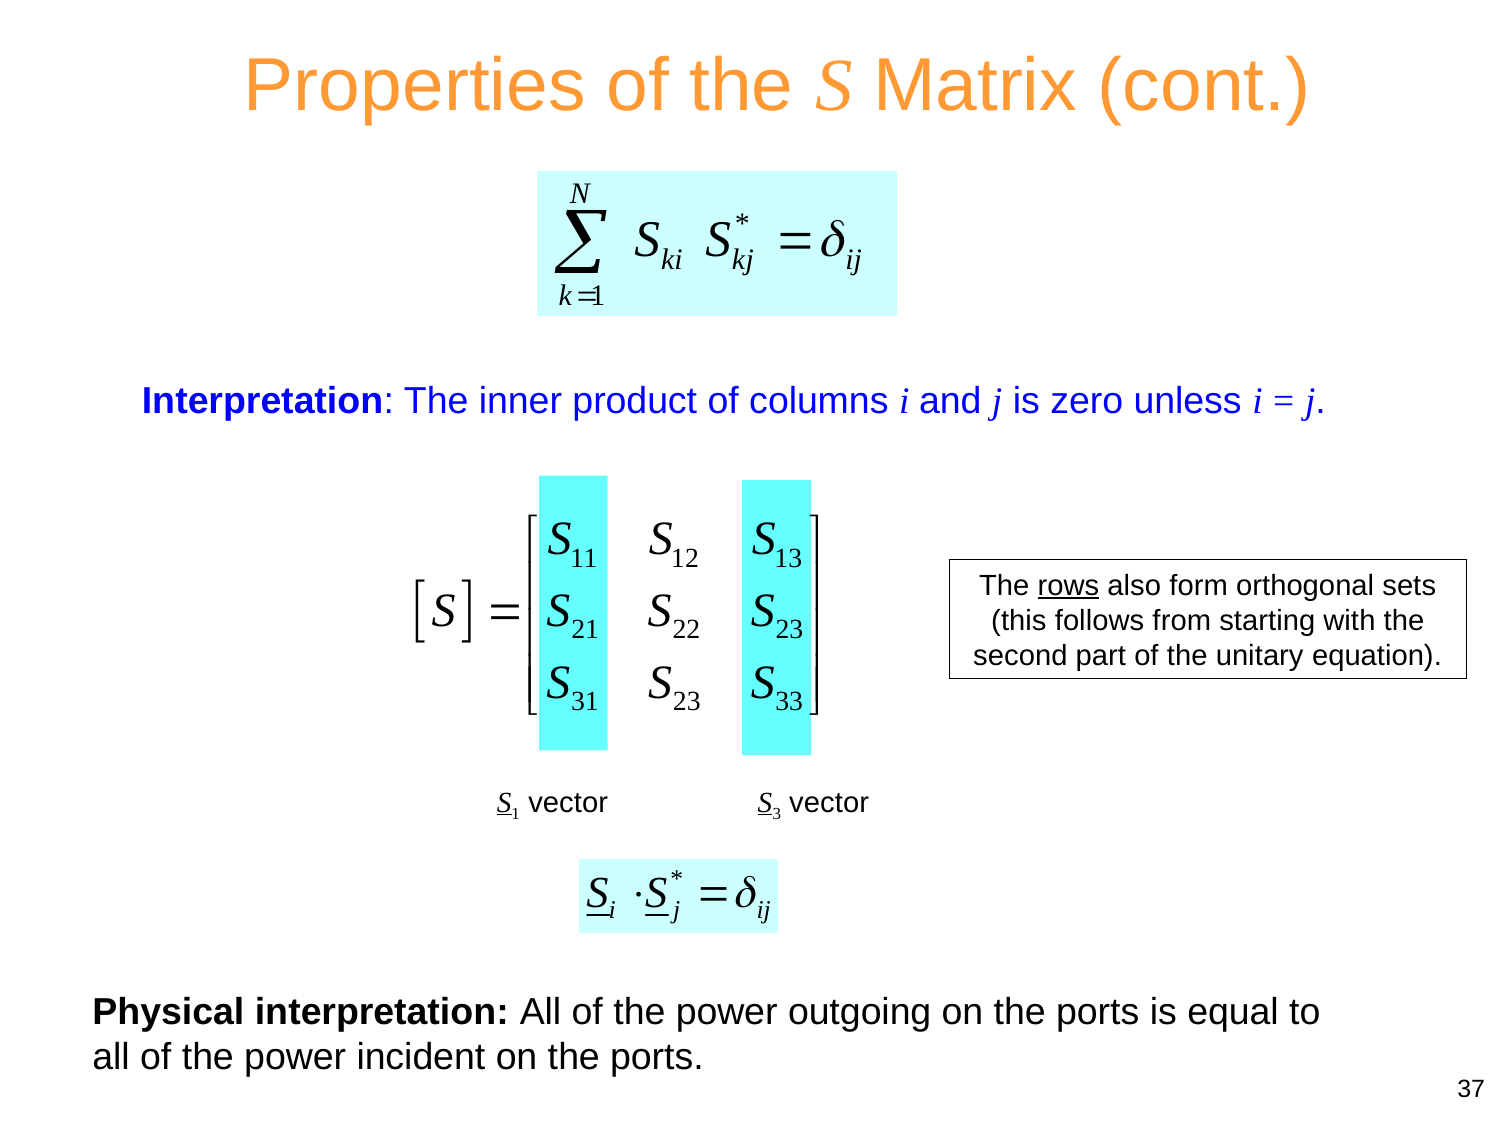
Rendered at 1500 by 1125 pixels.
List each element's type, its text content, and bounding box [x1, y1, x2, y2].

text_box [740, 478, 813, 501]
text_box [740, 735, 813, 757]
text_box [578, 859, 779, 934]
text_box S1 vector [482, 775, 624, 830]
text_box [536, 170, 898, 317]
text_box Physical interpretation: All of the power outgoing on the ports is equal to all of the power incident on the ports. [77, 979, 1382, 1085]
text_box [537, 473, 610, 501]
slide_number 37 [1149, 1065, 1500, 1125]
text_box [407, 502, 836, 727]
text_box [537, 735, 610, 753]
text_box The rows also form orthogonal sets (this follows from starting with the second part of the unitary equation). [949, 559, 1467, 679]
text_box Properties of the S Matrix (cont.) [187, 28, 1368, 133]
text_box Interpretation: The inner product of columns i and j is zero unless i = j. [127, 368, 1341, 429]
text_box S3 vector [742, 775, 885, 830]
